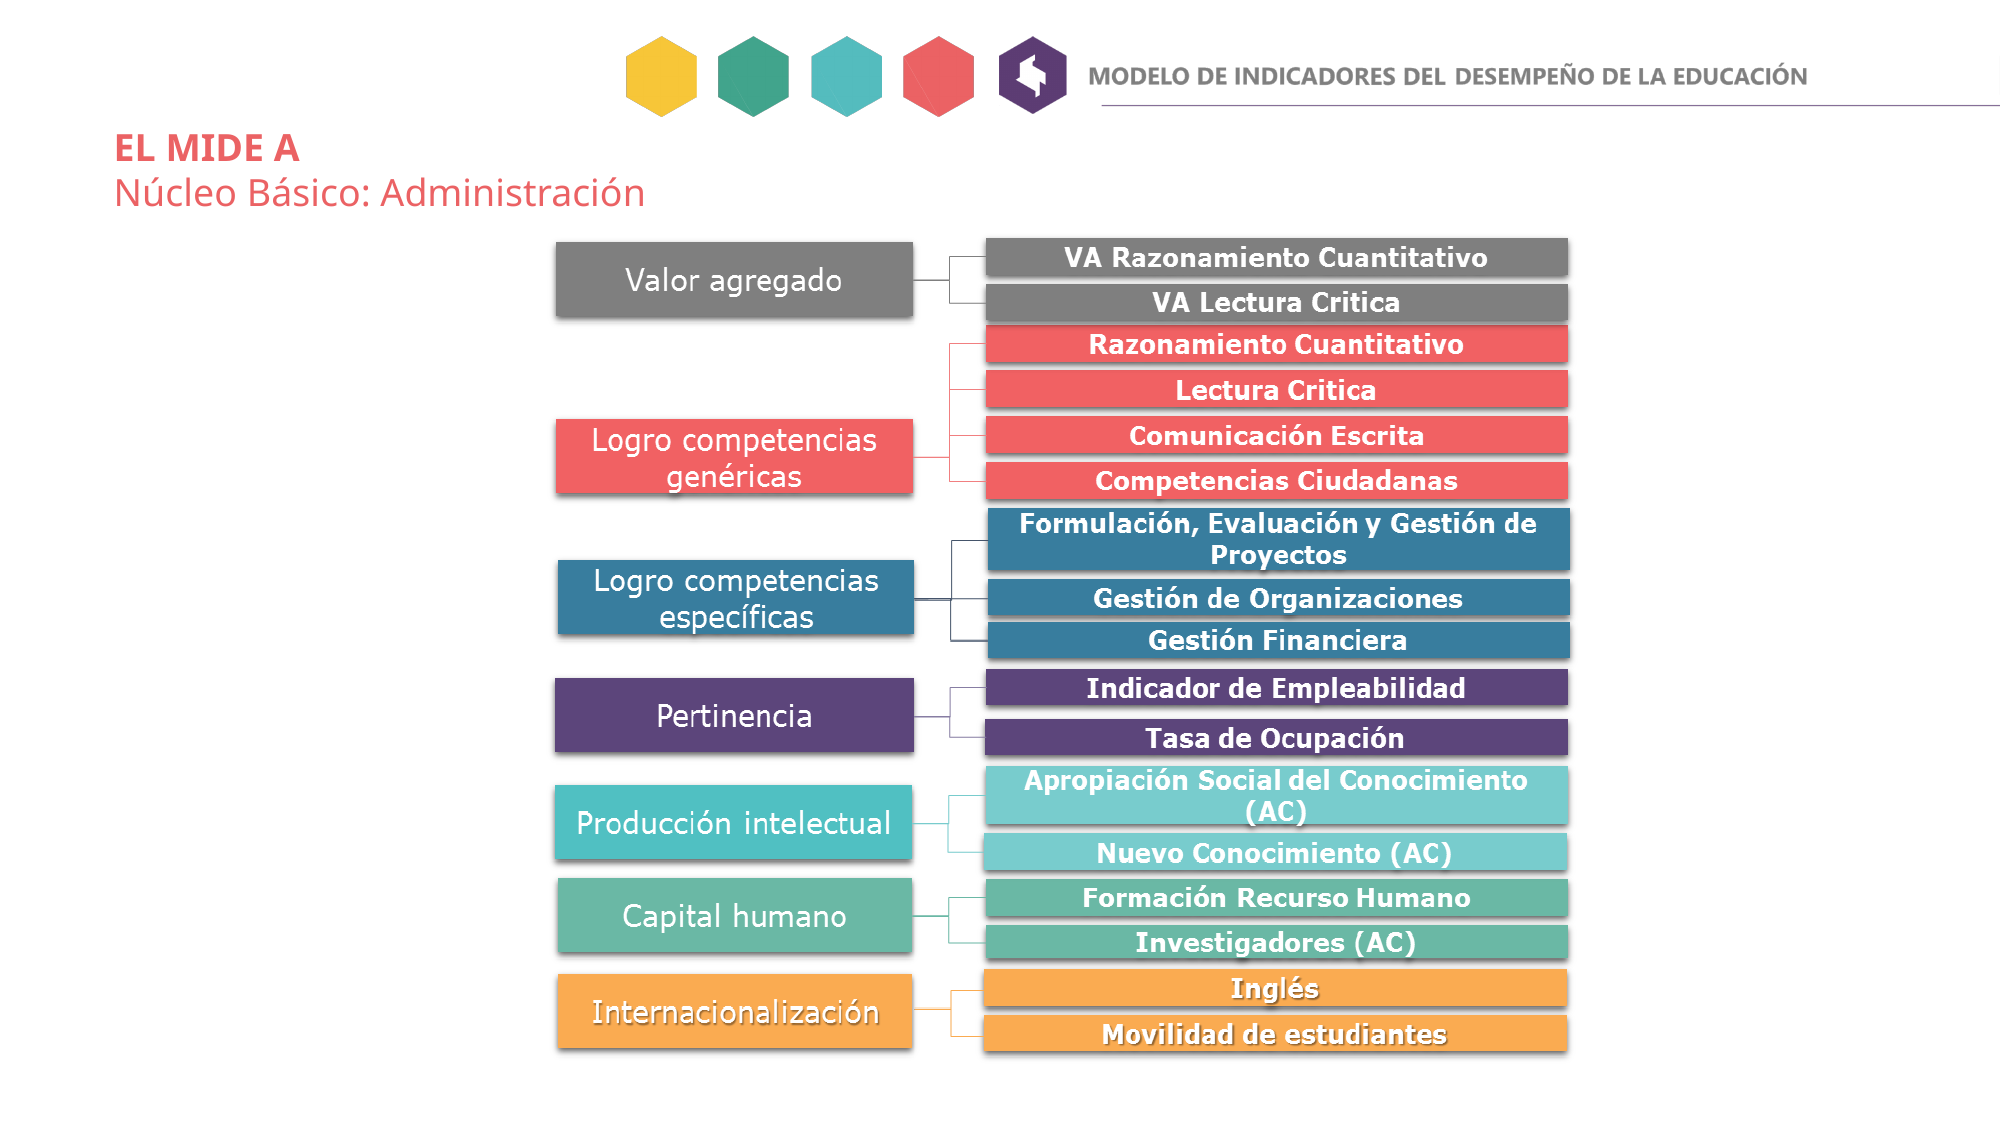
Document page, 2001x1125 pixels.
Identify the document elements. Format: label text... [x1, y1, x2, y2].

picture [999, 36, 2000, 115]
text_box EL MIDE A Núcleo Básico: Administración [98, 117, 1809, 222]
picture [545, 226, 1579, 1082]
picture [626, 36, 974, 117]
